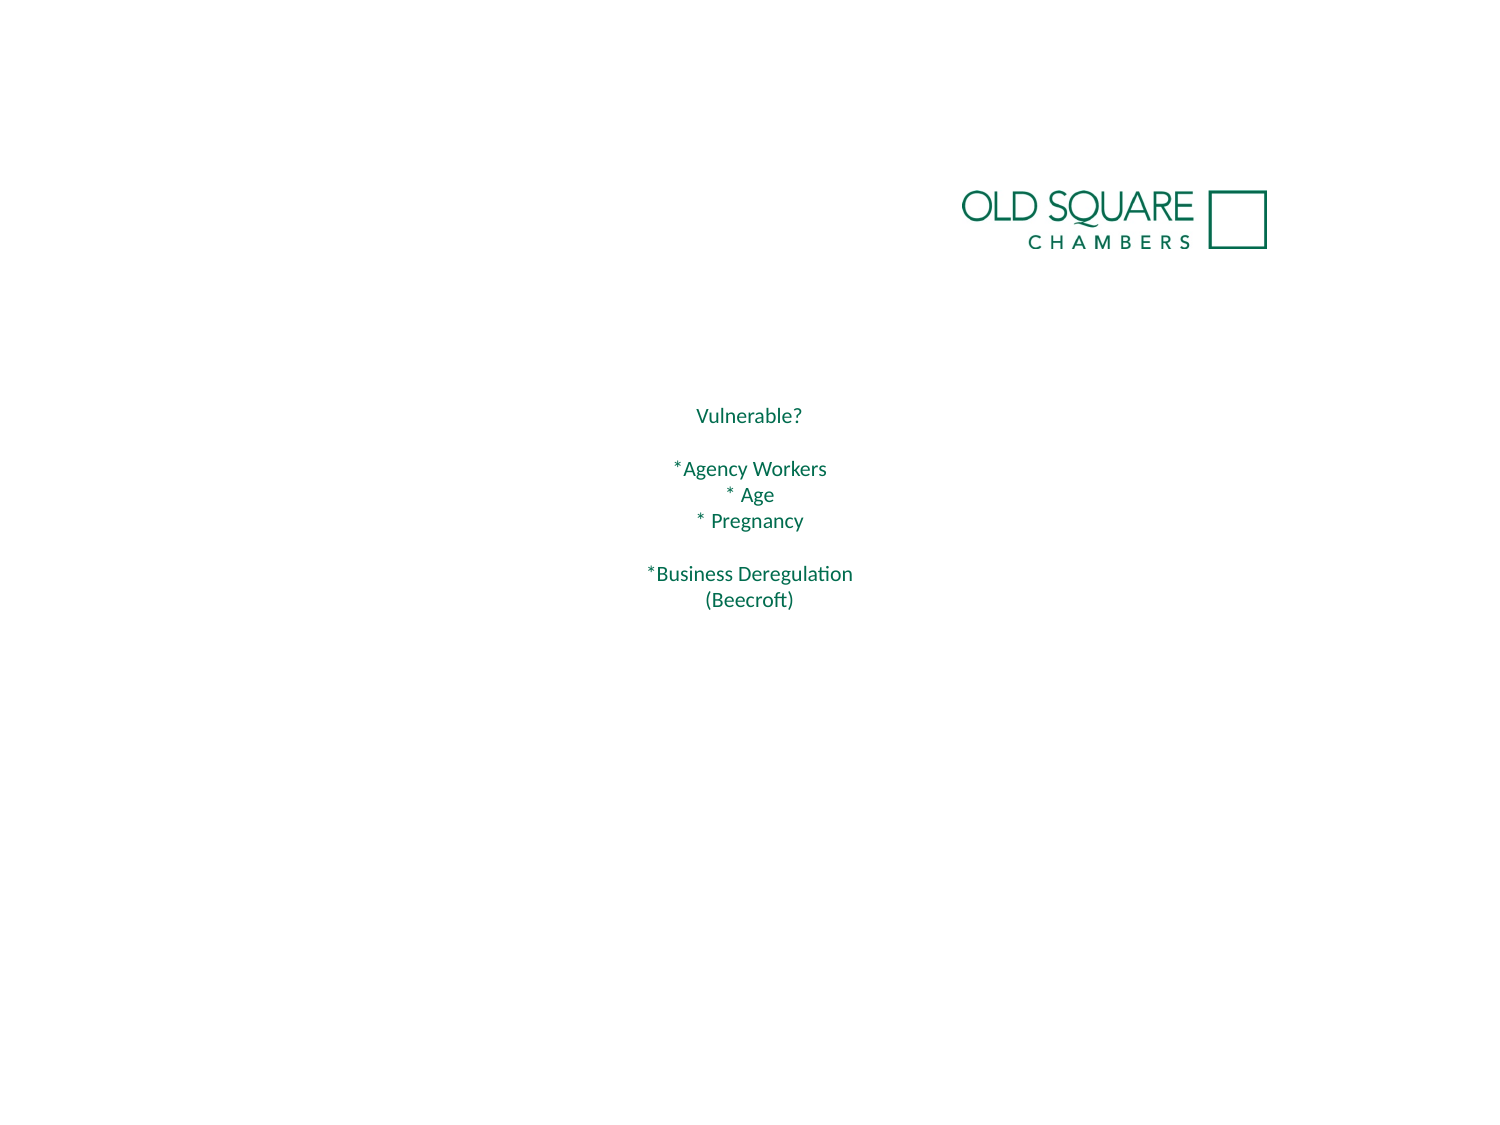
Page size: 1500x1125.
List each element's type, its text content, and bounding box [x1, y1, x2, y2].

picture [962, 190, 1267, 249]
title Vulnerable? *Agency Workers * Age * Pregnancy *Business Deregulation (Beecroft) [271, 341, 1228, 699]
